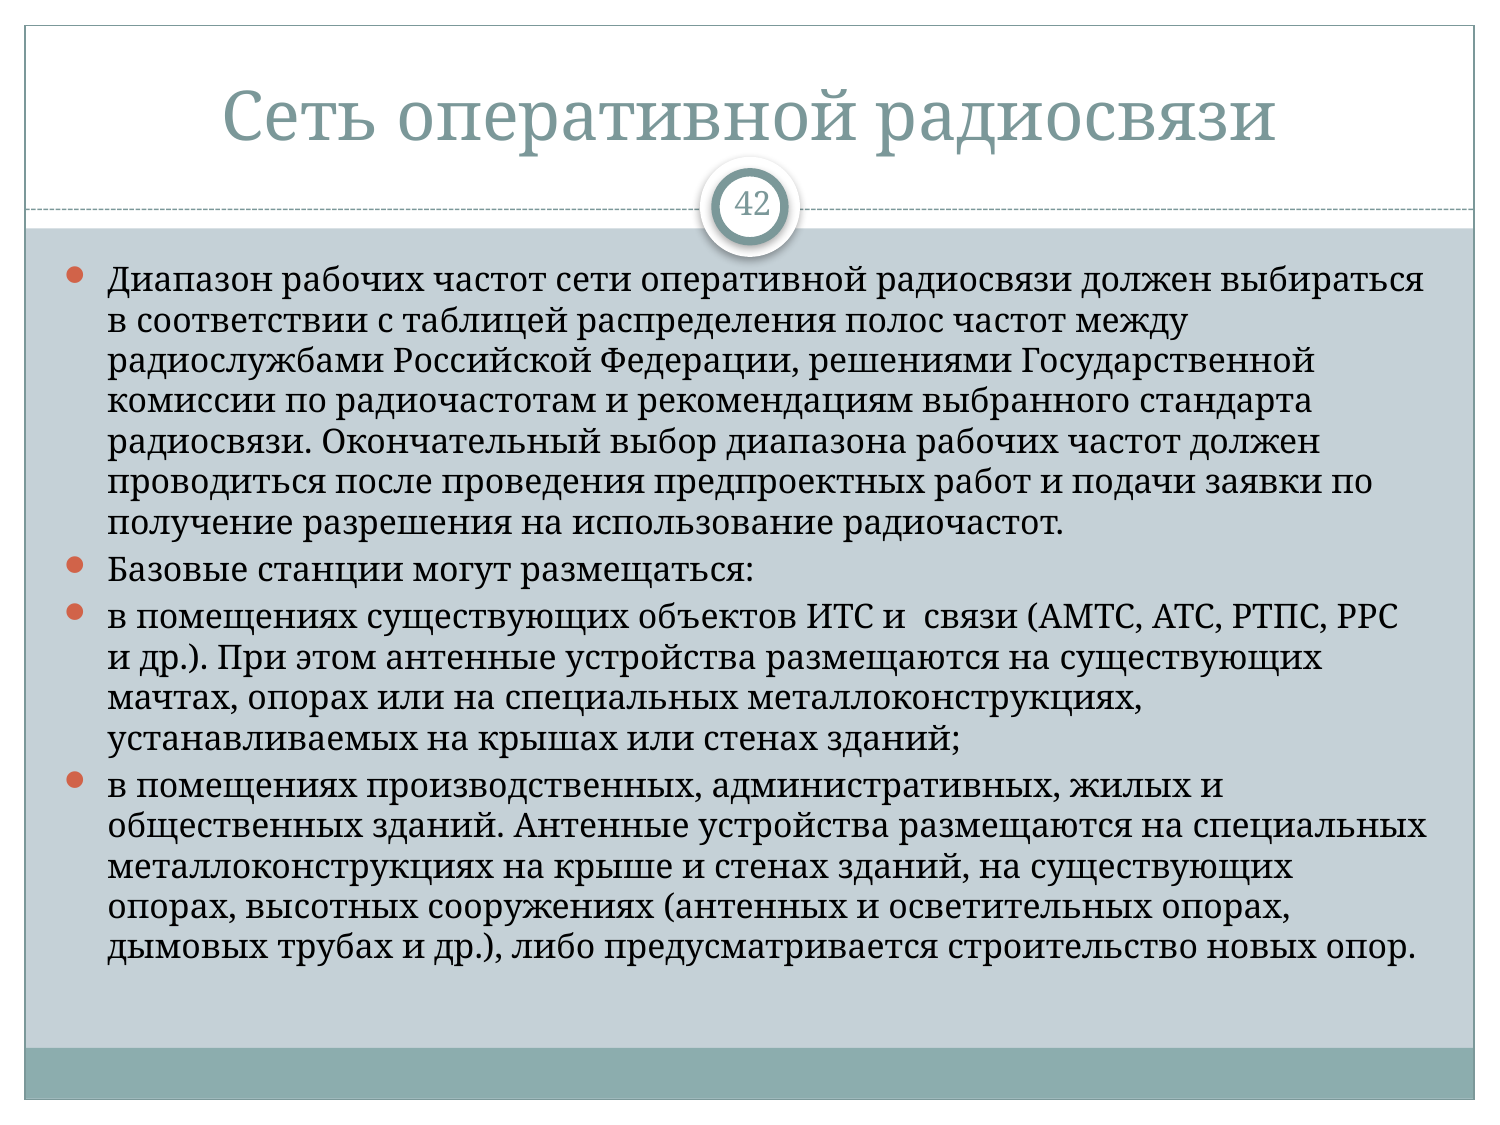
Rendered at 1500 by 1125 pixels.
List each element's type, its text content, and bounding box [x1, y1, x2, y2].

title Сеть оперативной радиосвязи [49, 37, 1450, 162]
list Диапазон рабочих частот сети оперативной радиосвязи должен выбираться в соответствии с таблицей распределения полос частот между радиослужбами Российской Федерации, решениями Государственной комиссии по радиочастотам и рекомендациям выбранного стандарта радиосвязи. Окончательный выбор диапазона рабочих частот должен проводиться после проведения предпроектных работ и подачи заявки по получение разрешения на использование радиочастот. Базовые станции могут размещаться: в помещениях существующих объектов ИТС и связи (АМТС, АТС, РТПС, РРС и др.). При этом антенные устройства размещаются на существующих мачтах, опорах или на специальных металлоконструкциях, устанавливаемых на крышах или стенах зданий; в помещениях производственных, административных, жилых и общественных зданий. Антенные устройства размещаются на специальных металлоконструкциях на крыше и стенах зданий, на существующих опорах, высотных сооружениях (антенных и осветительных опорах, дымовых трубах и др.), либо предусматривается строительство новых опор. [49, 250, 1445, 1001]
slide_number 42 [715, 168, 791, 241]
